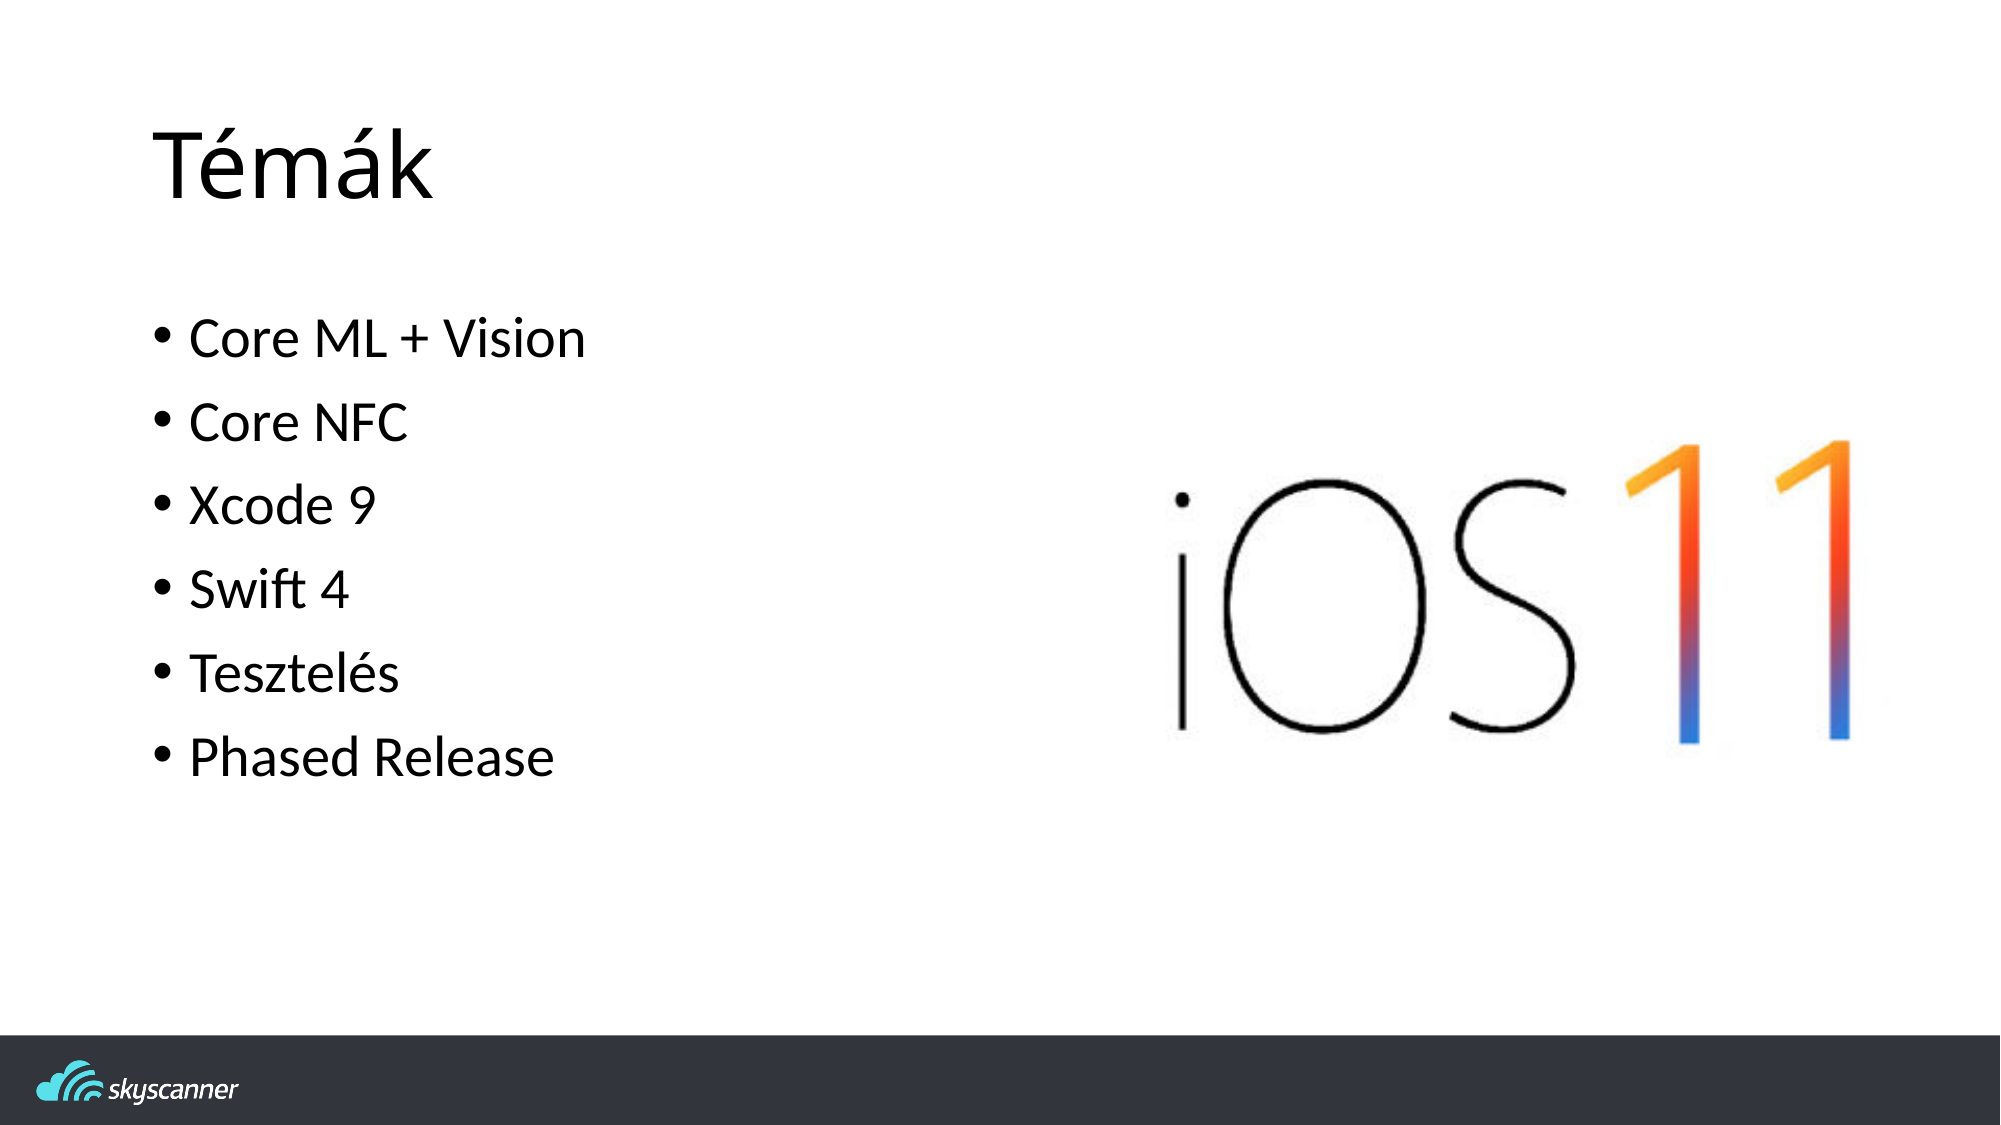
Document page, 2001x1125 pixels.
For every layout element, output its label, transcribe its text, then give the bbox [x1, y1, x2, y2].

picture [1137, 374, 1890, 802]
title Témák [137, 59, 1863, 278]
picture [28, 1021, 247, 1125]
list Core ML + Vision Core NFC Xcode 9 Swift 4 Tesztelés Phased Release [137, 299, 1863, 1014]
